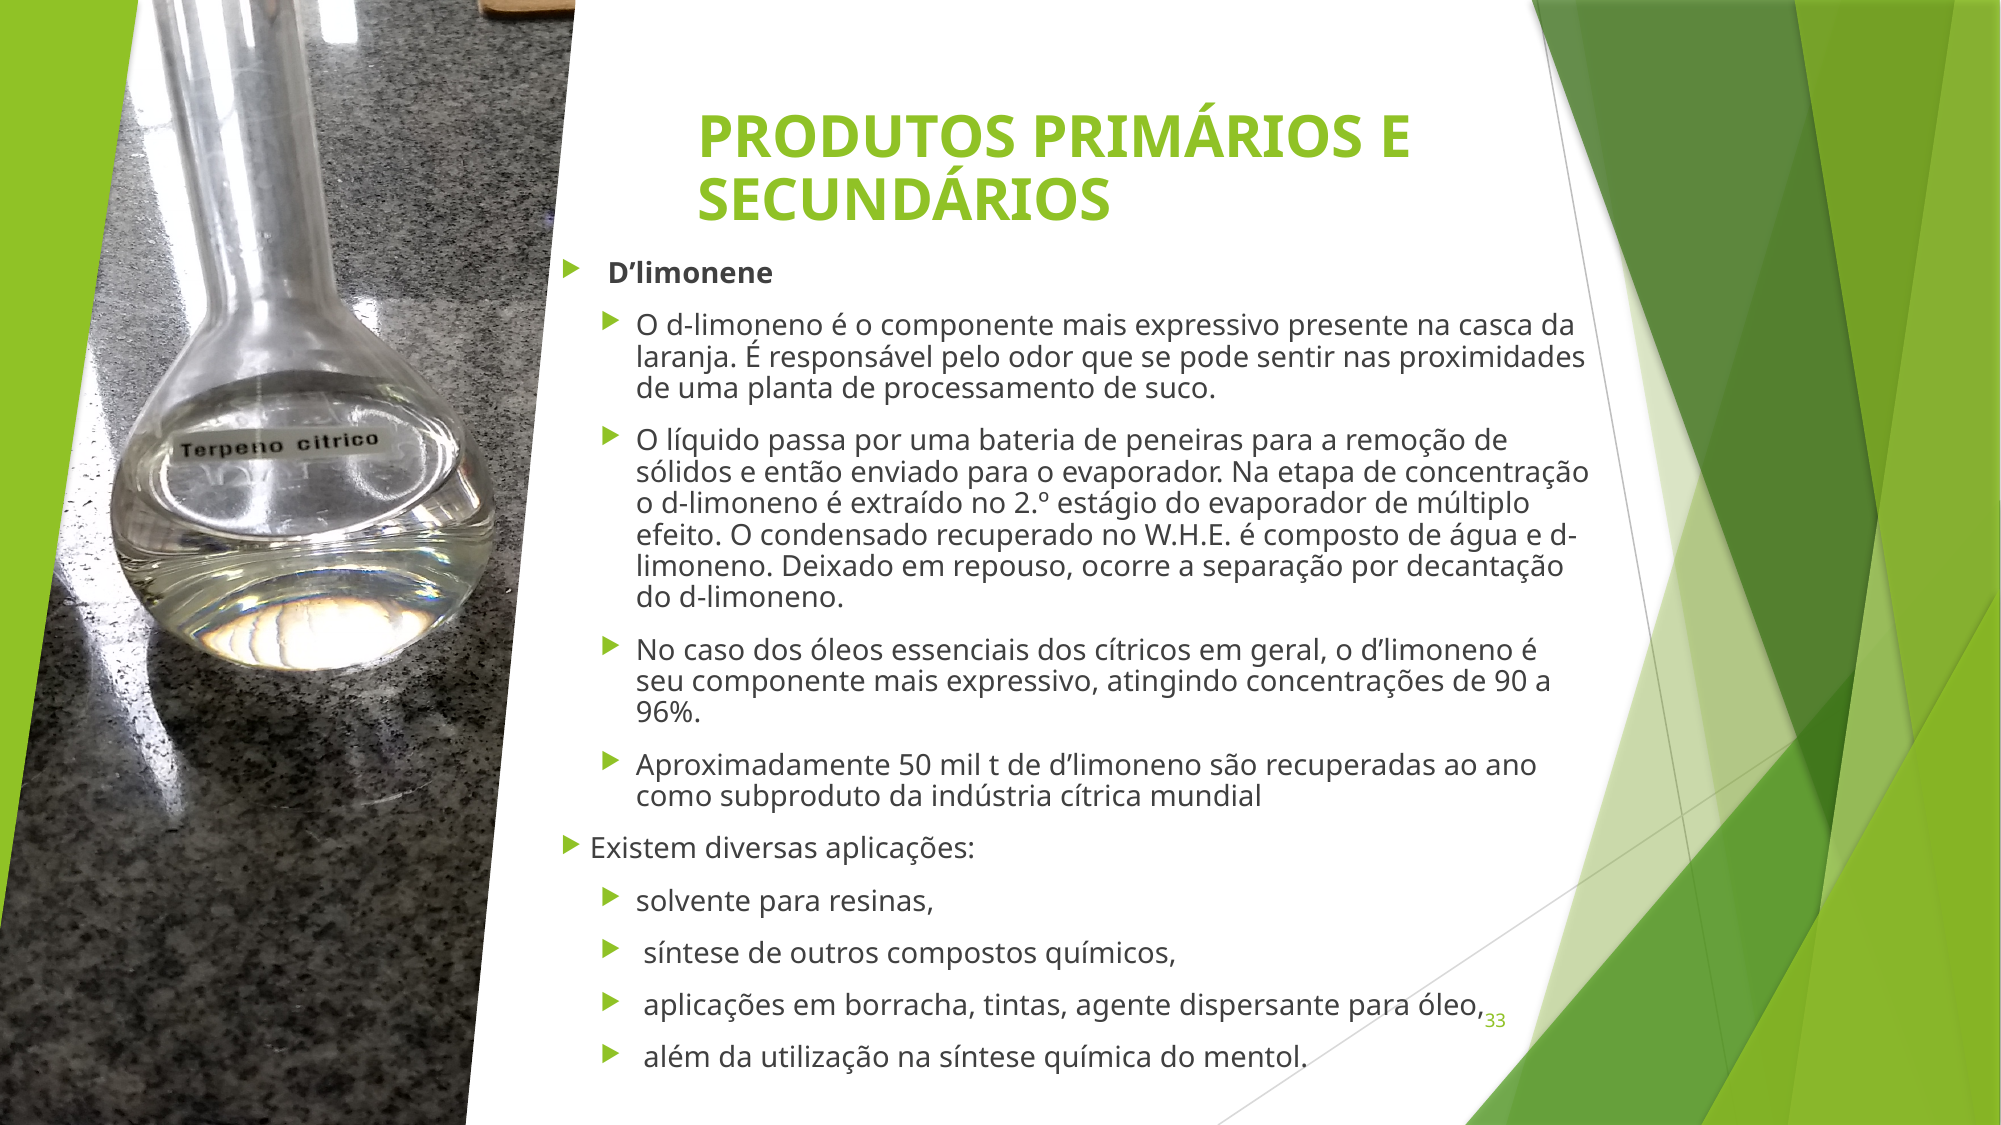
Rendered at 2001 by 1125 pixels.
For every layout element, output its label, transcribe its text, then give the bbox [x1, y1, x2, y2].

picture [0, 0, 576, 1125]
slide_number 33 [1409, 991, 1522, 1051]
text_box PRODUTOS PRIMÁRIOS E SECUNDÁRIOS [682, 99, 1522, 317]
text_box D’limonene O d-limoneno é o componente mais expressivo presente na casca da laranja. É responsável pelo odor que se pode sentir nas proximidades de uma planta de processamento de suco. O líquido passa por uma bateria de peneiras para a remoção de sólidos e então enviado para o evaporador. Na etapa de concentração o d-limoneno é extraído no 2.º estágio do evaporador de múltiplo efeito. O condensado recuperado no W.H.E. é composto de água e d-limoneno. Deixado em repouso, ocorre a separação por decantação do d-limoneno. No caso dos óleos essenciais dos cítricos em geral, o d’limoneno é seu componente mais expressivo, atingindo concentrações de 90 a 96%. Aproximadamente 50 mil t de d’limoneno são recuperadas ao ano como subproduto da indústria cítrica mundial Existem diversas aplicações: solvente para resinas, síntese de outros compostos químicos, aplicações em borracha, tintas, agente dispersante para óleo, além da utilização na síntese química do mentol. [580, 250, 1607, 1125]
